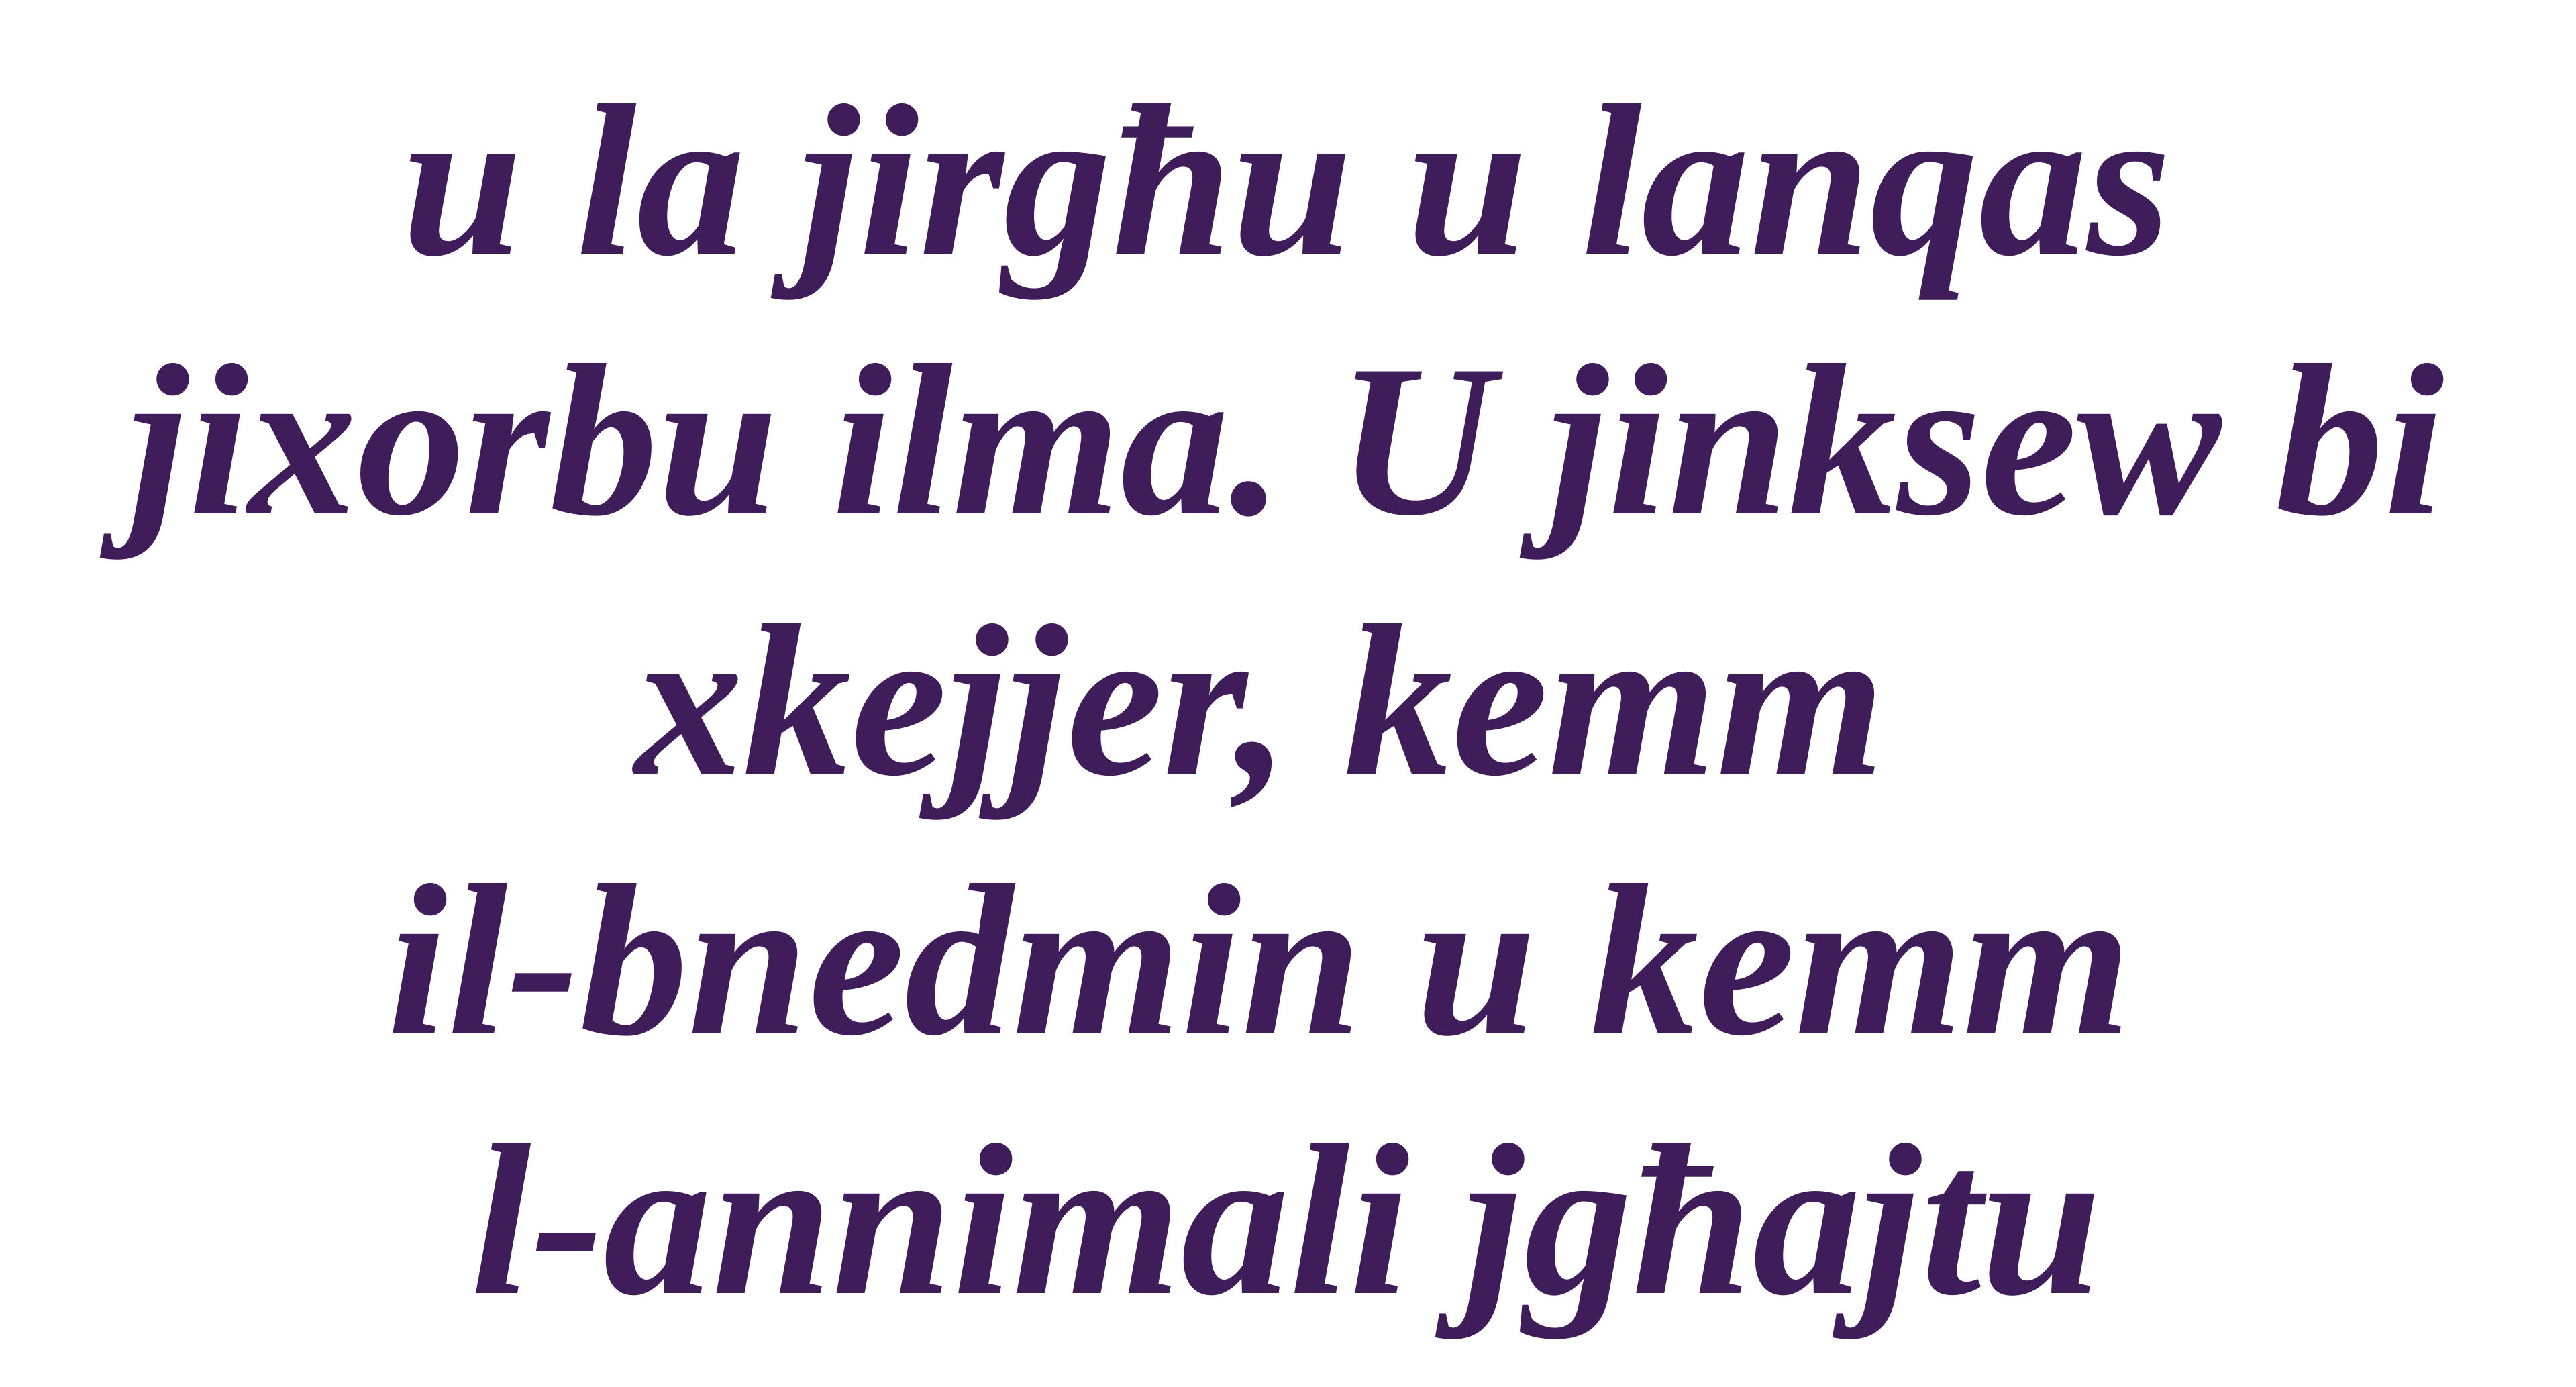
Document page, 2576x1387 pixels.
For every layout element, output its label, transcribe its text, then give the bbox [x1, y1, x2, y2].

list u la jirgħu u lanqas jixorbu ilma. U jinksew bi xkejjer, kemm il-bnedmin u kemm l-annimali jgħajtu [35, 25, 2540, 1362]
